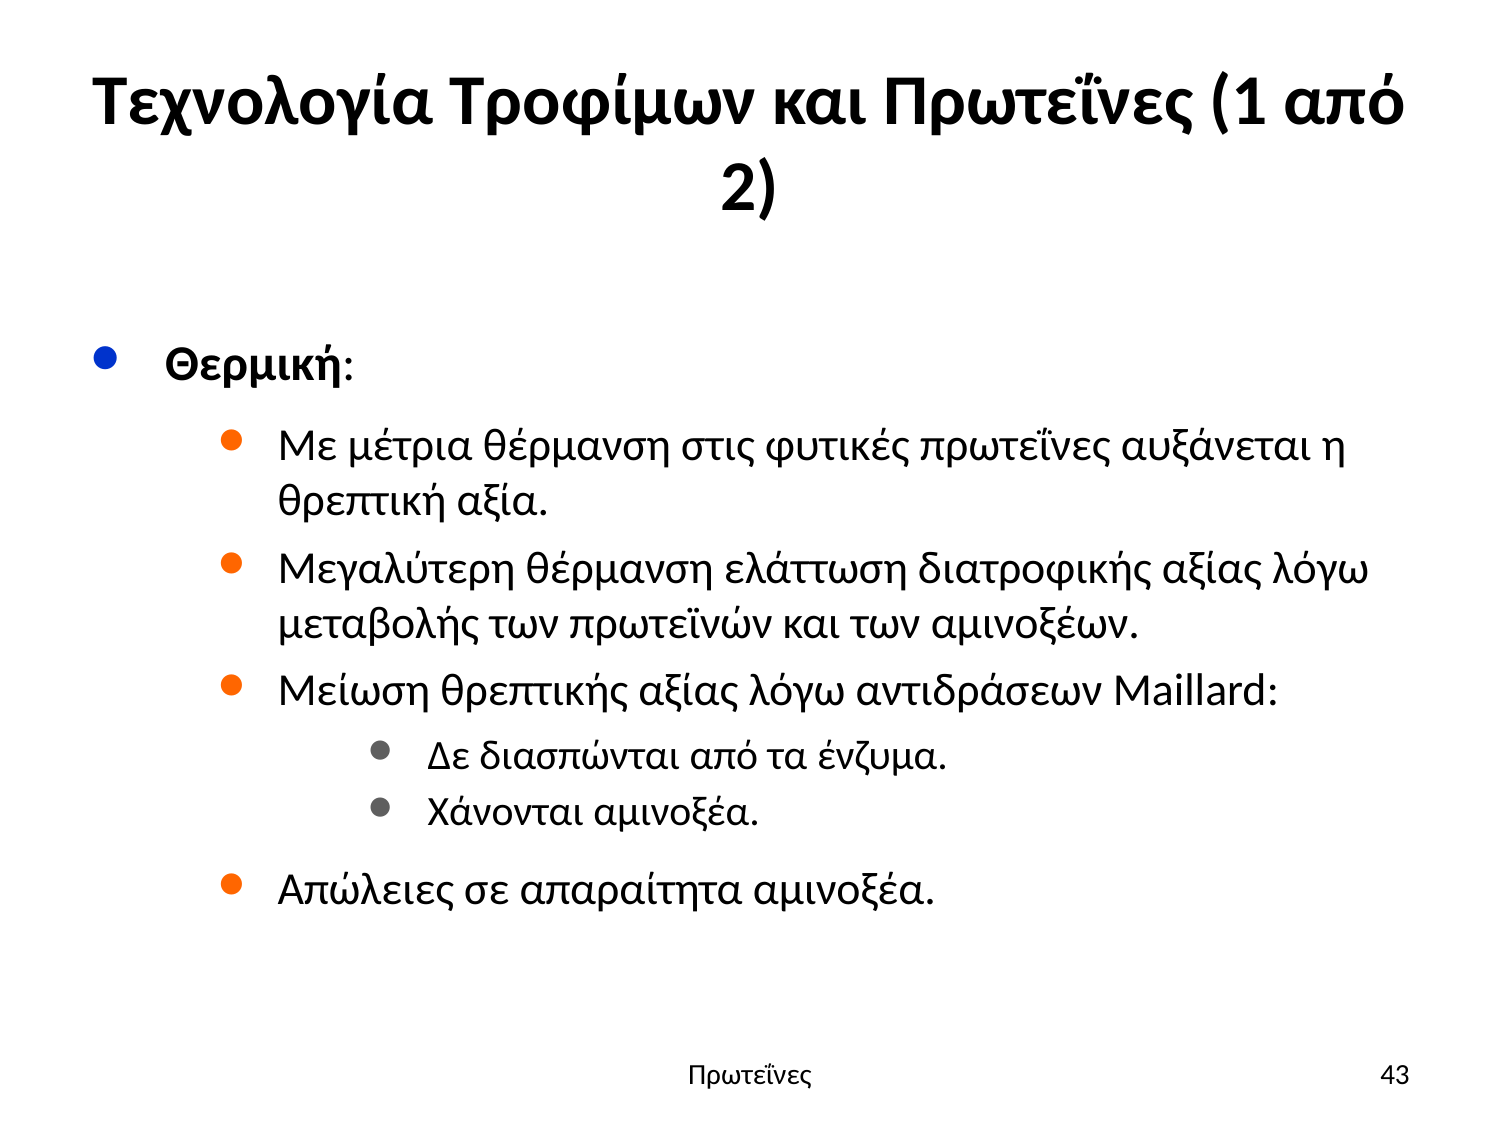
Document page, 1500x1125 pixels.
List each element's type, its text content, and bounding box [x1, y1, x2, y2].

slide_number 43 [1074, 1042, 1425, 1103]
list Θερμική: Με μέτρια θέρμανση στις φυτικές πρωτεΐνες αυξάνεται η θρεπτική αξία. Μεγαλύτερη θέρμανση ελάττωση διατροφικής αξίας λόγω μεταβολής των πρωτεϊνών και των αμινοξέων. Μείωση θρεπτικής αξίας λόγω αντιδράσεων Maillard: Δε διασπώνται από τα ένζυμα. Χάνονται αμινοξέα. Απώλειες σε απαραίτητα αμινοξέα. [75, 262, 1425, 1005]
footer Πρωτεΐνες [512, 1042, 988, 1103]
title Τεχνολογία Τροφίμων και Πρωτεΐνες (1 από 2) [75, 45, 1425, 233]
